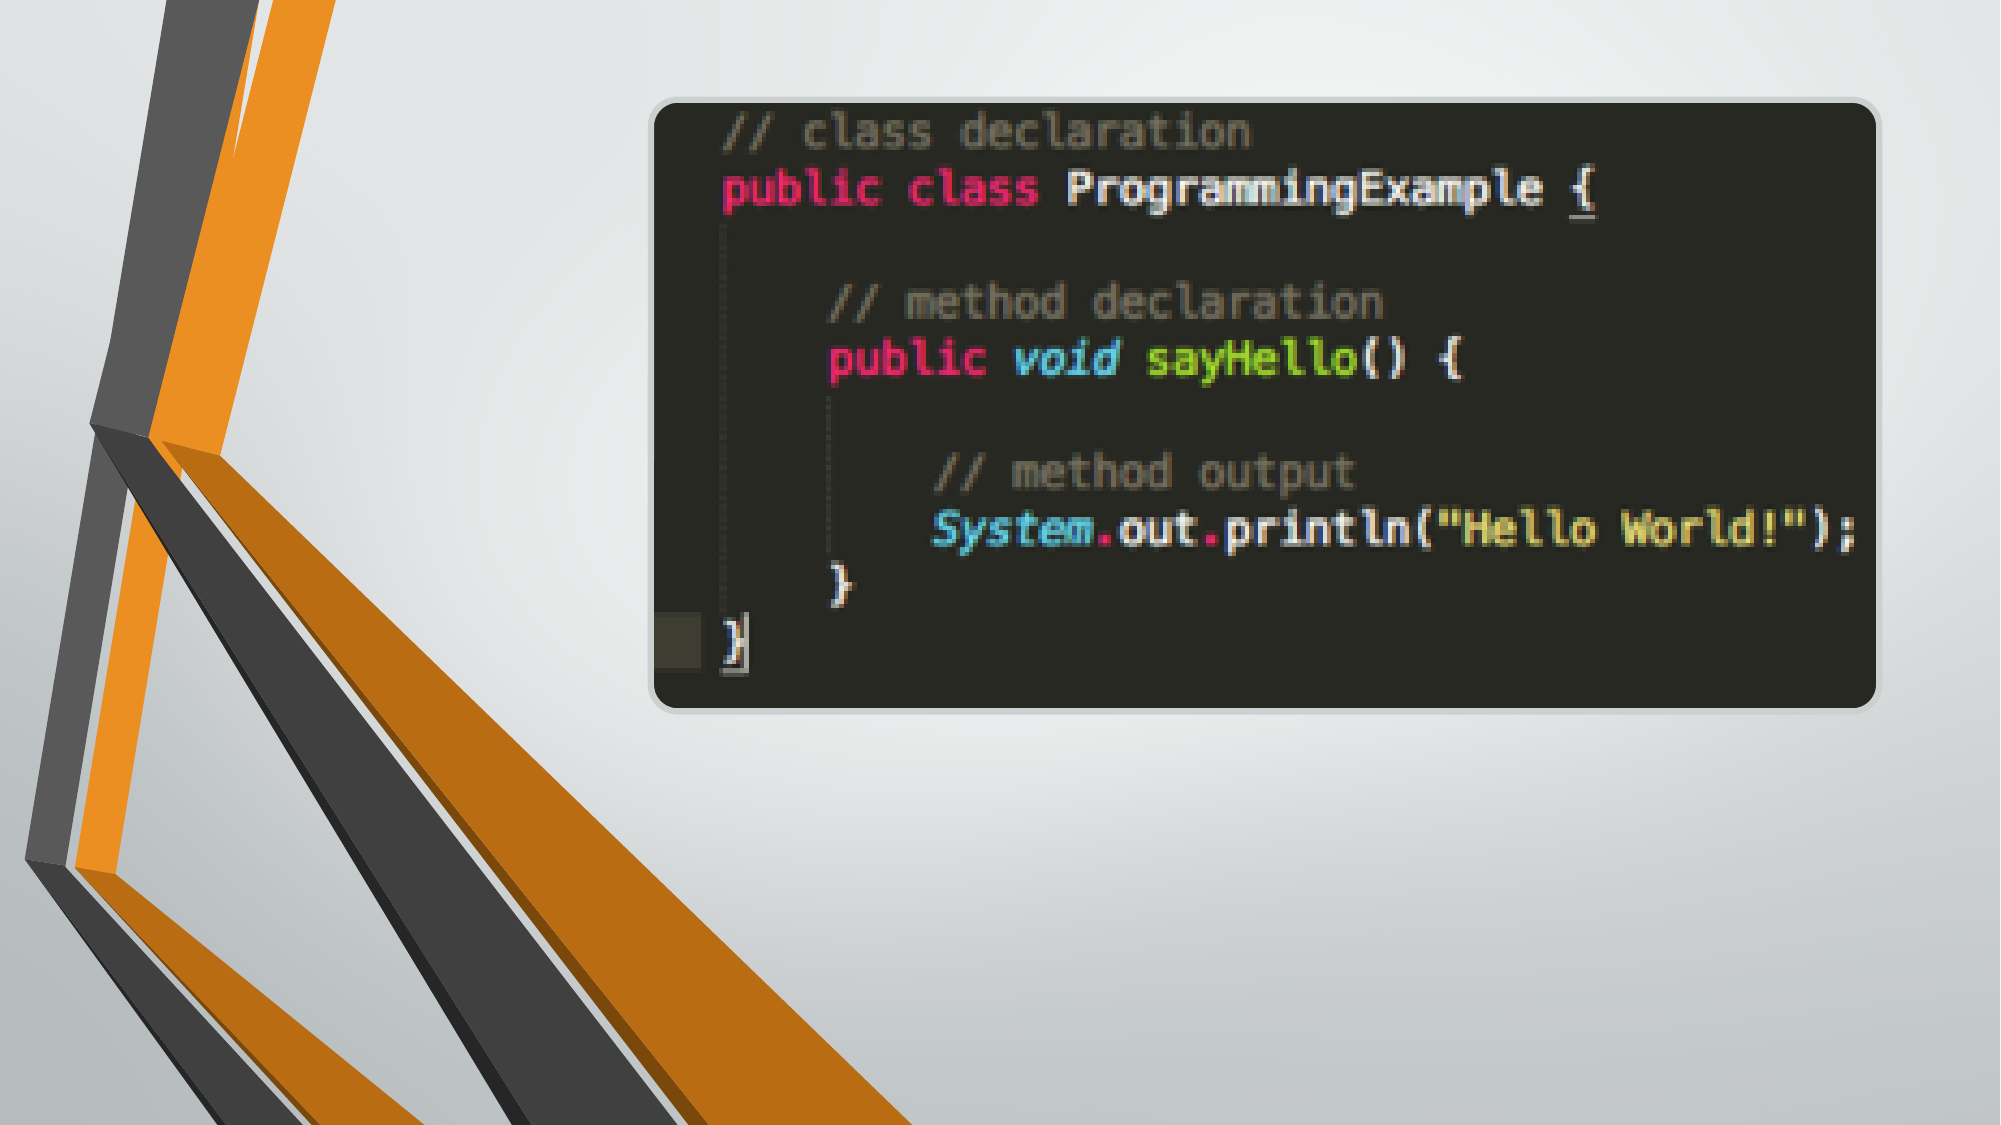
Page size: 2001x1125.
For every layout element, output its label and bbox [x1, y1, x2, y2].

text_box [89, 0, 913, 1125]
list [650, 99, 1880, 712]
